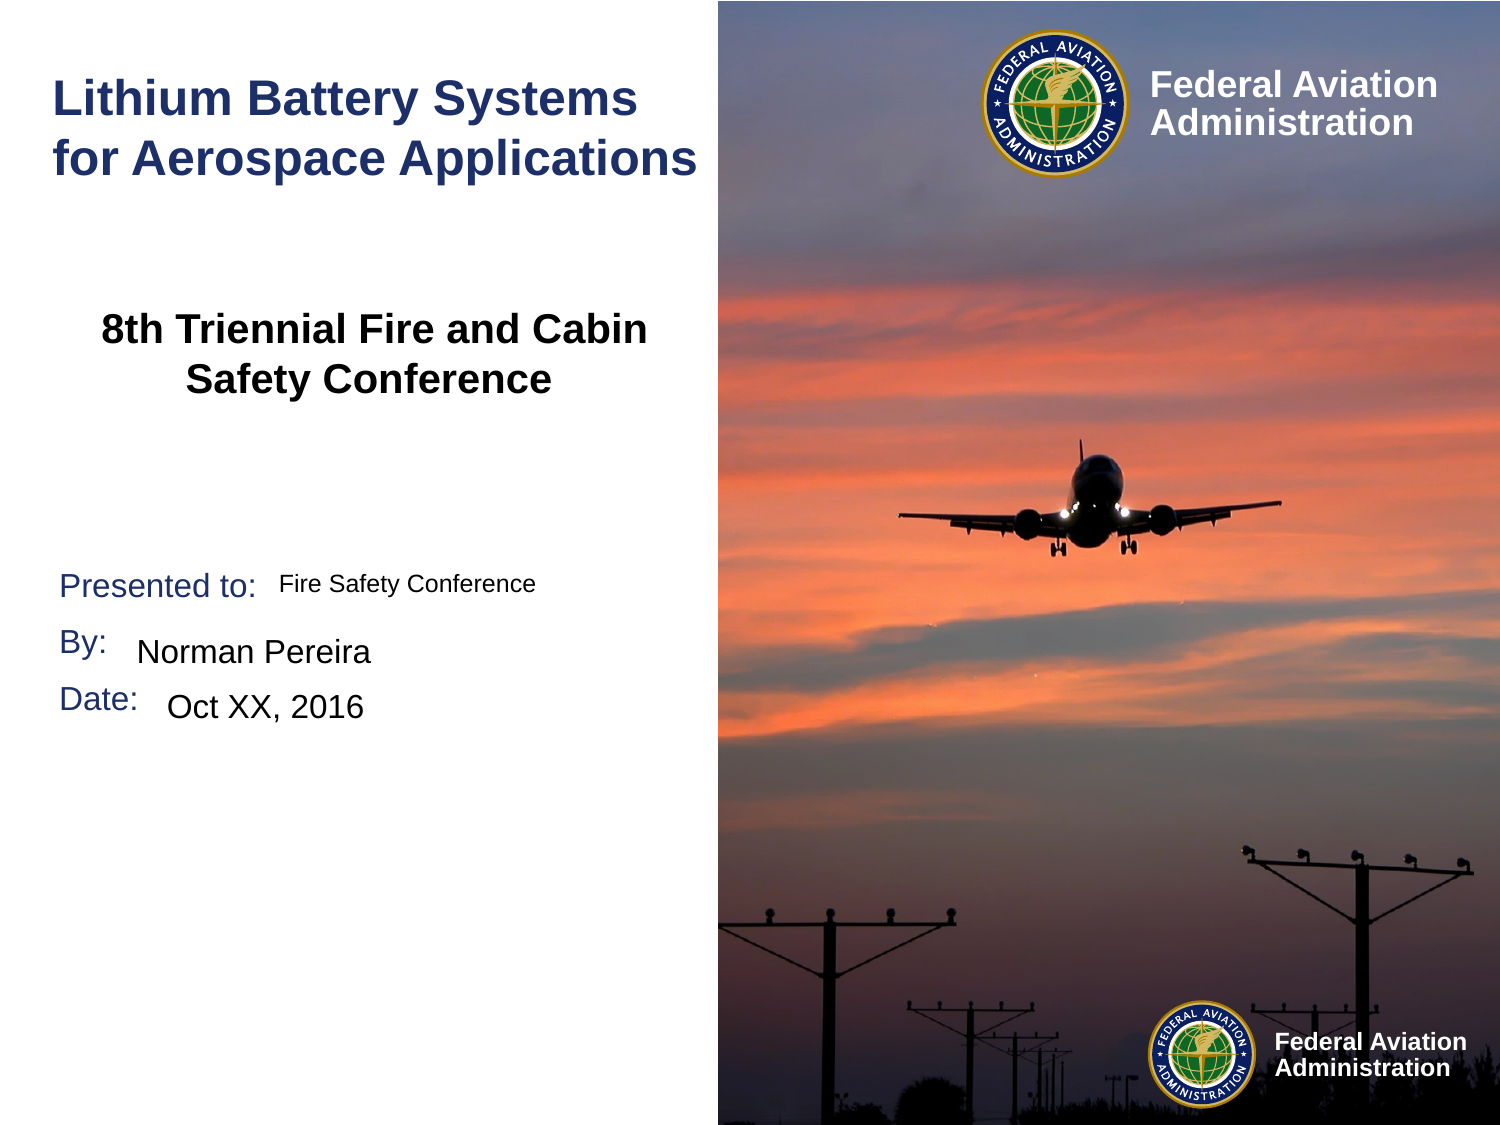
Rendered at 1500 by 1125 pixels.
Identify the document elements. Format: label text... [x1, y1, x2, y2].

picture [718, 1, 1500, 1125]
subtitle 8th Triennial Fire and Cabin Safety Conference [37, 294, 712, 470]
text_box Oct XX, 2016 [152, 677, 721, 733]
text_box Fire Safety Conference [264, 559, 833, 605]
text_box Norman Pereira [121, 622, 691, 678]
title Lithium Battery Systems for Aerospace Applications [37, 58, 716, 287]
